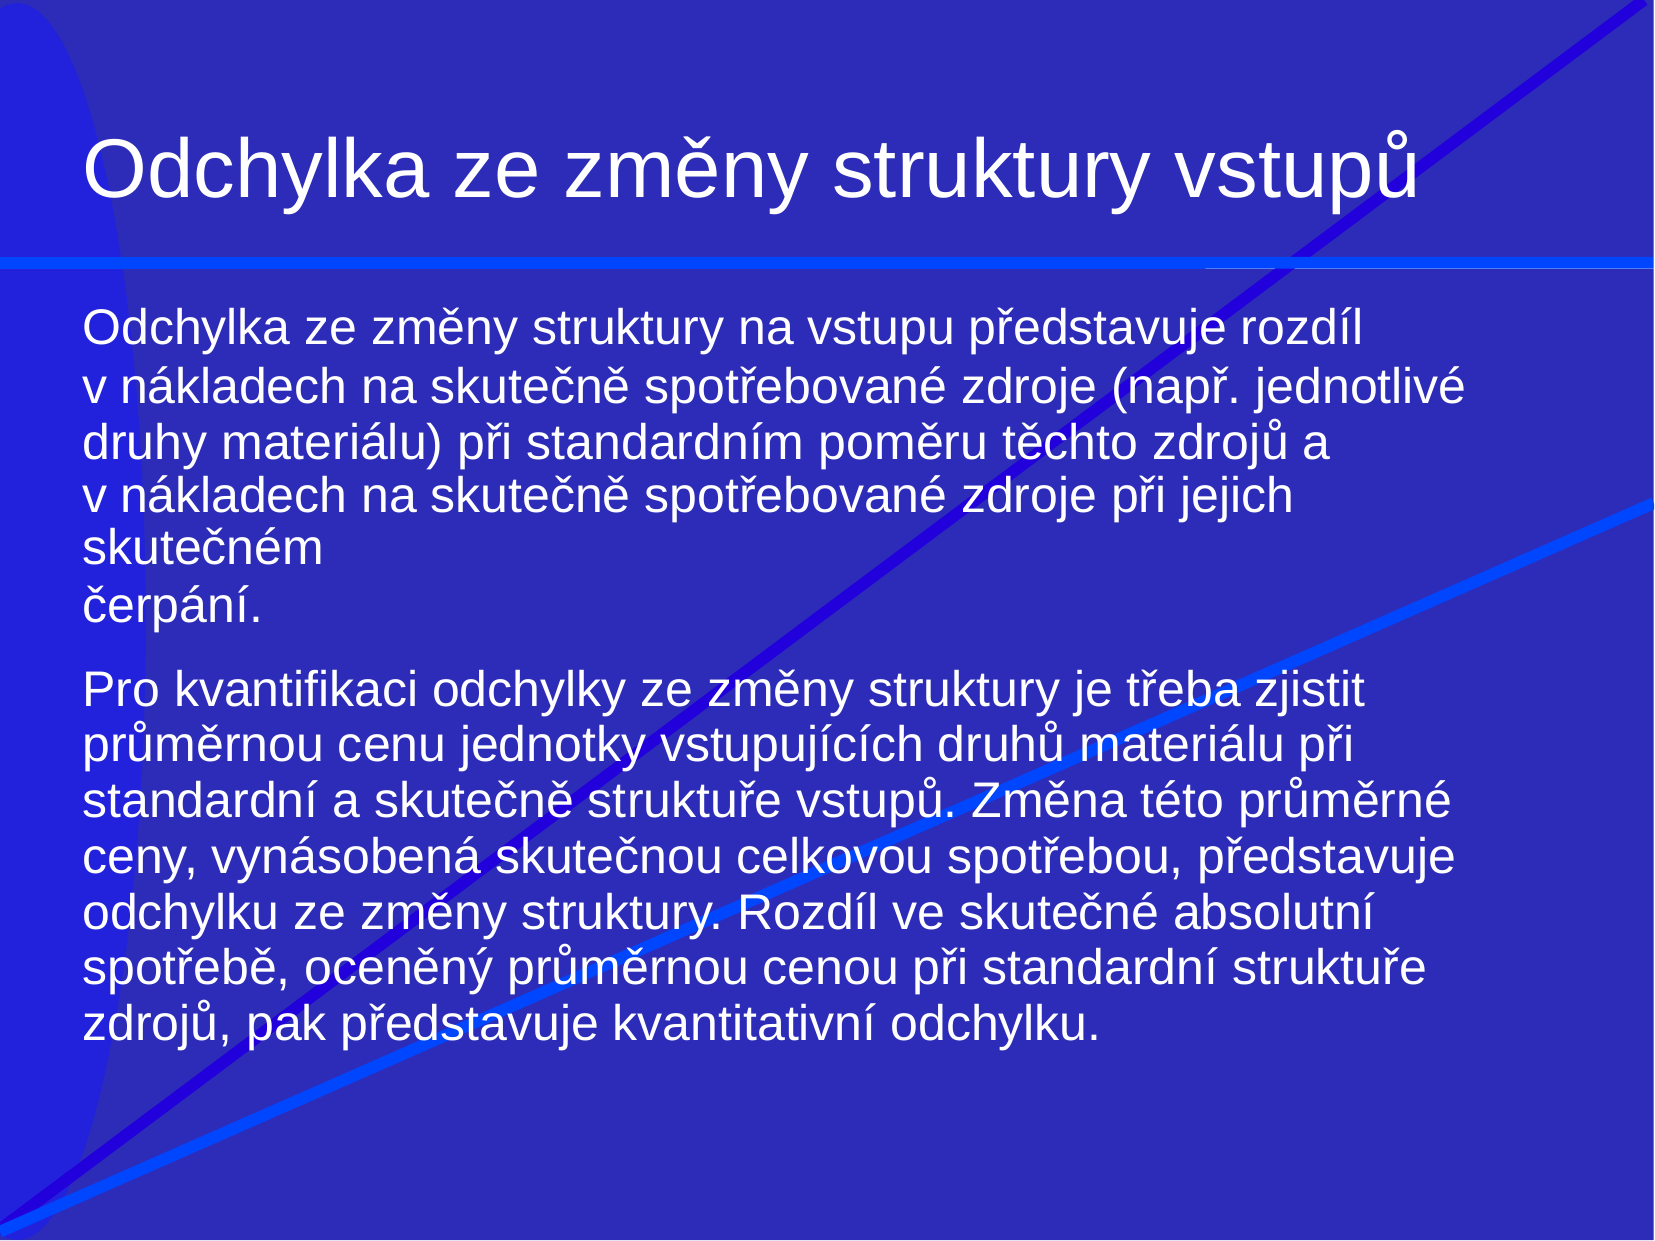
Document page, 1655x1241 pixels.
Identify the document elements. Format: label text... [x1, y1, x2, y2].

title Odchylka ze změny struktury vstupů [80, 67, 1574, 296]
list Odchylka ze změny struktury na vstupu představuje rozdíl v nákladech na skutečně spotřebované zdroje (např. jednotlivé druhy materiálu) při standardním poměru těchto zdrojů a v nákladech na skutečně spotřebované zdroje při jejich skutečném čerpání. Pro kvantifikaci odchylky ze změny struktury je třeba zjistit průměrnou cenu jednotky vstupujících druhů materiálu při standardní a skutečně struktuře vstupů. Změna této průměrné ceny, vynásobená skutečnou celkovou spotřebou, představuje odchylku ze změny struktury. Rozdíl ve skutečné absolutní spotřebě, oceněný průměrnou cenou při standardní struktuře zdrojů, pak představuje kvantitativní odchylku. [80, 296, 1574, 1052]
